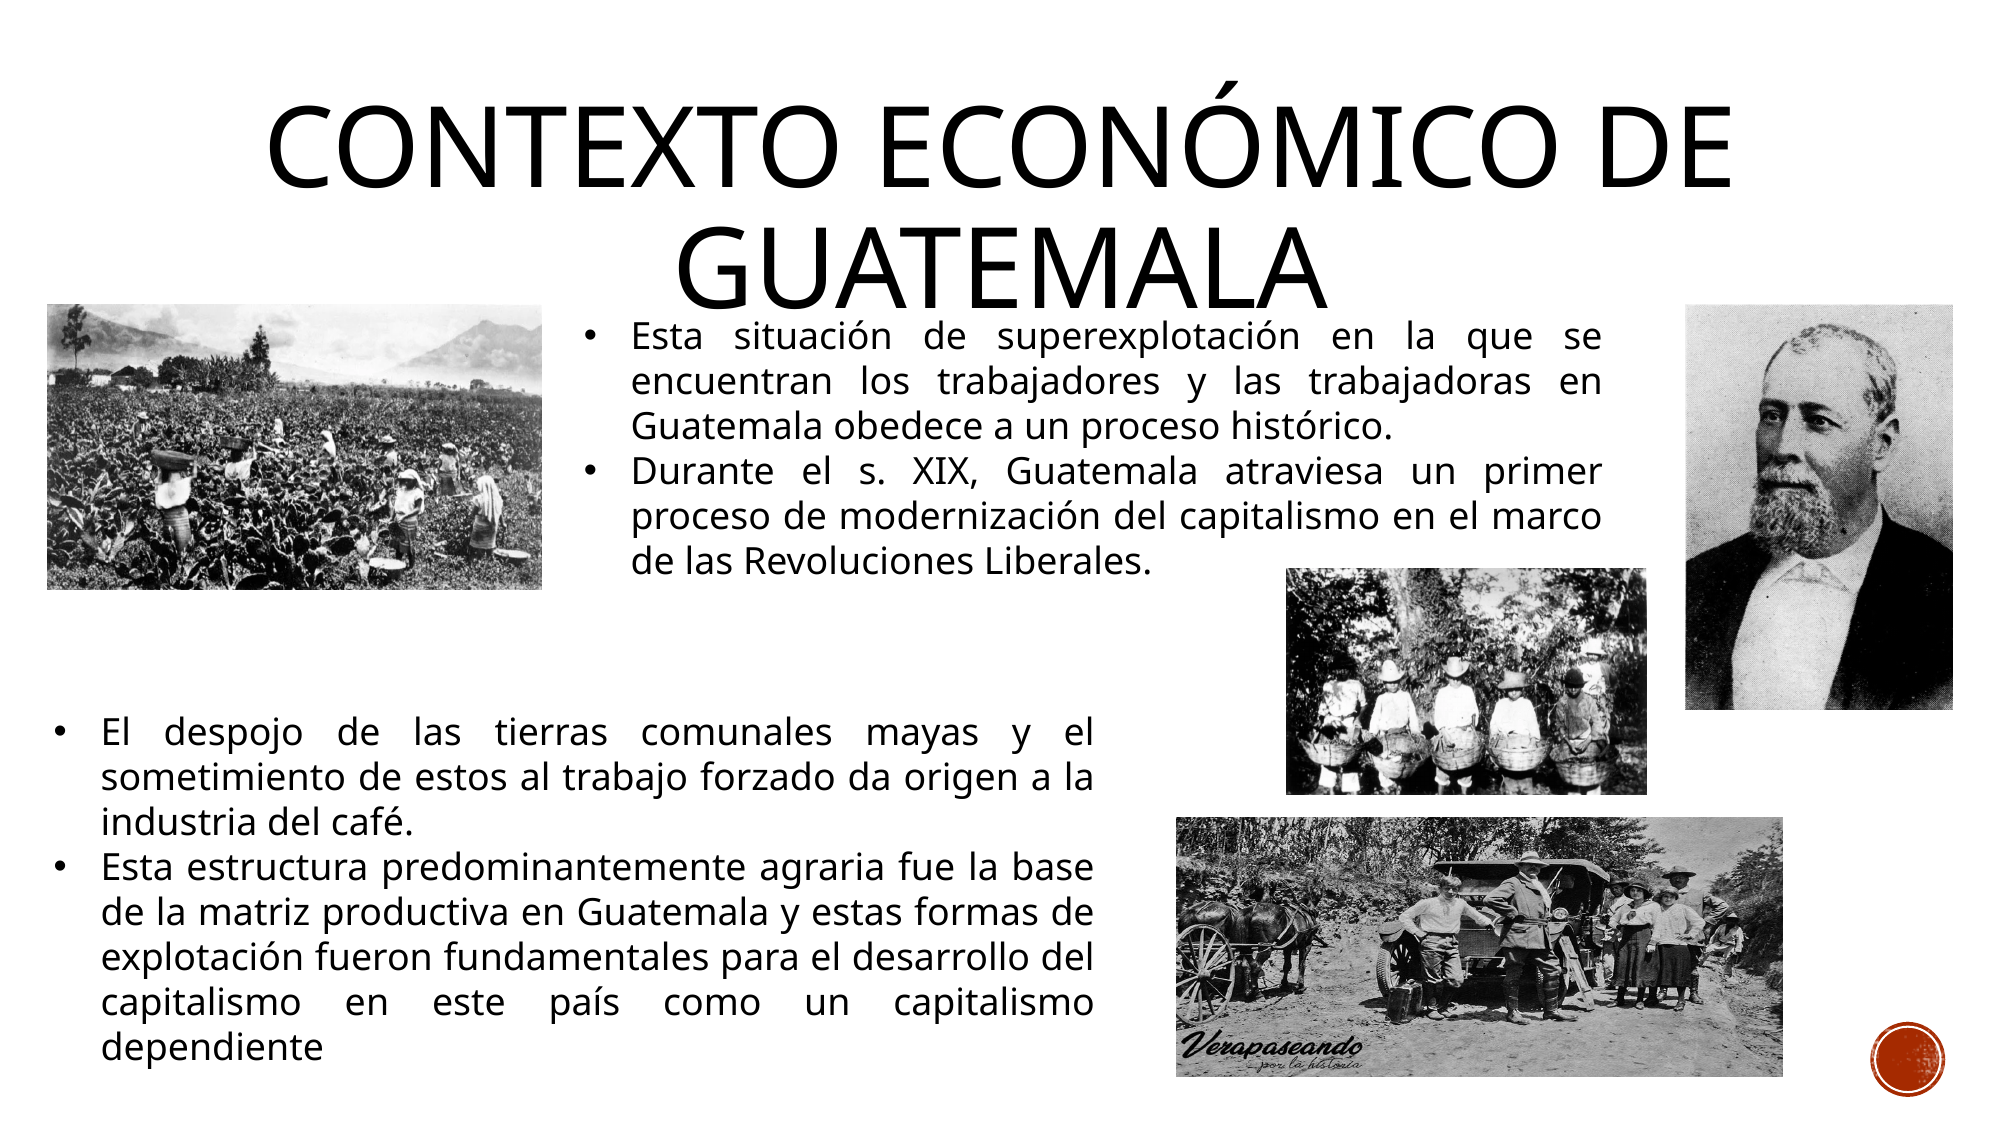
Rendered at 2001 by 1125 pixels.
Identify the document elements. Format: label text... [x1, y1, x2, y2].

title Contexto económico de Guatemala [175, 79, 1826, 344]
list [49, 306, 539, 588]
text_box El despojo de las tierras comunales mayas y el sometimiento de estos al trabajo forzado da origen a la industria del café. Esta estructura predominantemente agraria fue la base de la matriz productiva en Guatemala y estas formas de explotación fueron fundamentales para el desarrollo del capitalismo en este país como un capitalismo dependiente [38, 700, 1111, 1076]
picture [1685, 304, 1953, 710]
text_box Esta situación de superexplotación en la que se encuentran los trabajadores y las trabajadoras en Guatemala obedece a un proceso histórico. Durante el s. XIX, Guatemala atraviesa un primer proceso de modernización del capitalismo en el marco de las Revoluciones Liberales. [568, 304, 1619, 590]
picture [1176, 817, 1783, 1077]
picture [1286, 568, 1647, 795]
